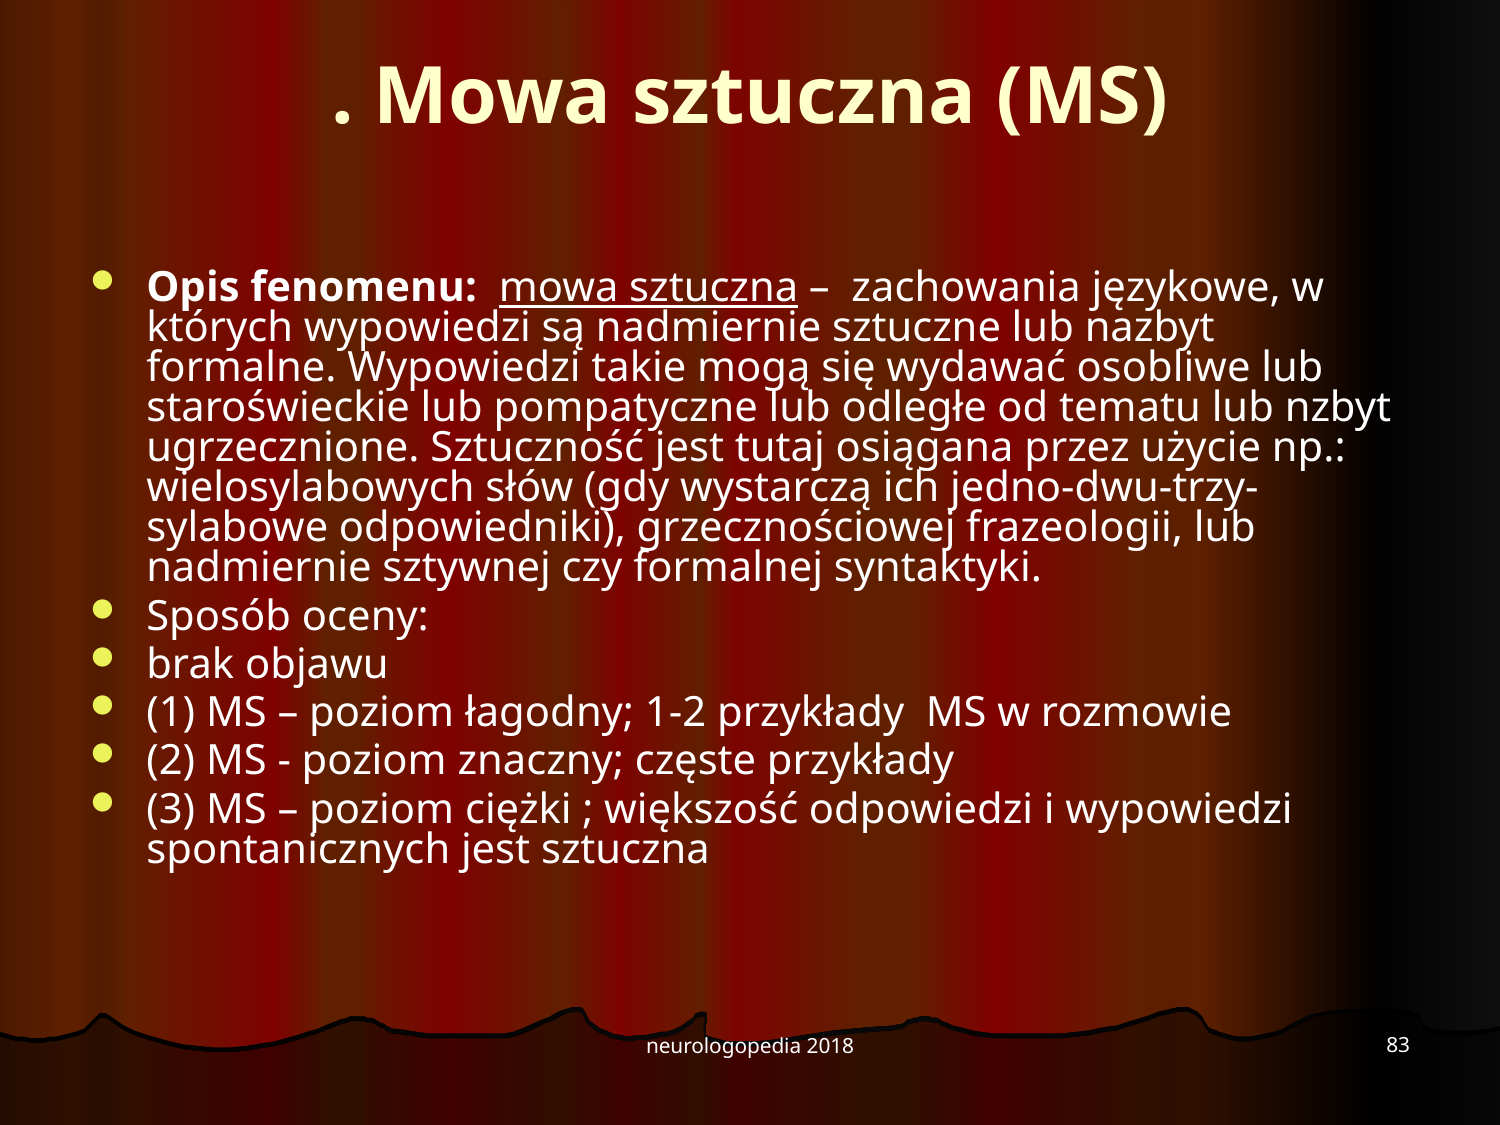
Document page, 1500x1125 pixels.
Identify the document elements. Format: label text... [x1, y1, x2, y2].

footer neurologopedia 2018 [512, 1024, 988, 1101]
slide_number 83 [1074, 1023, 1426, 1100]
title . Mowa sztuczna (MS) [74, 45, 1426, 233]
list Opis fenomenu: mowa sztuczna – zachowania językowe, w których wypowiedzi są nadmiernie sztuczne lub nazbyt formalne. Wypowiedzi takie mogą się wydawać osobliwe lub staroświeckie lub pompatyczne lub odległe od tematu lub nzbyt ugrzecznione. Sztuczność jest tutaj osiągana przez użycie np.: wielosylabowych słów (gdy wystarczą ich jedno-dwu-trzy-sylabowe odpowiedniki), grzecznościowej frazeologii, lub nadmiernie sztywnej czy formalnej syntaktyki. Sposób oceny: brak objawu (1) MS – poziom łagodny; 1-2 przykłady MS w rozmowie (2) MS - poziom znaczny; częste przykłady (3) MS – poziom ciężki ; większość odpowiedzi i wypowiedzi spontanicznych jest sztuczna [74, 262, 1426, 1006]
